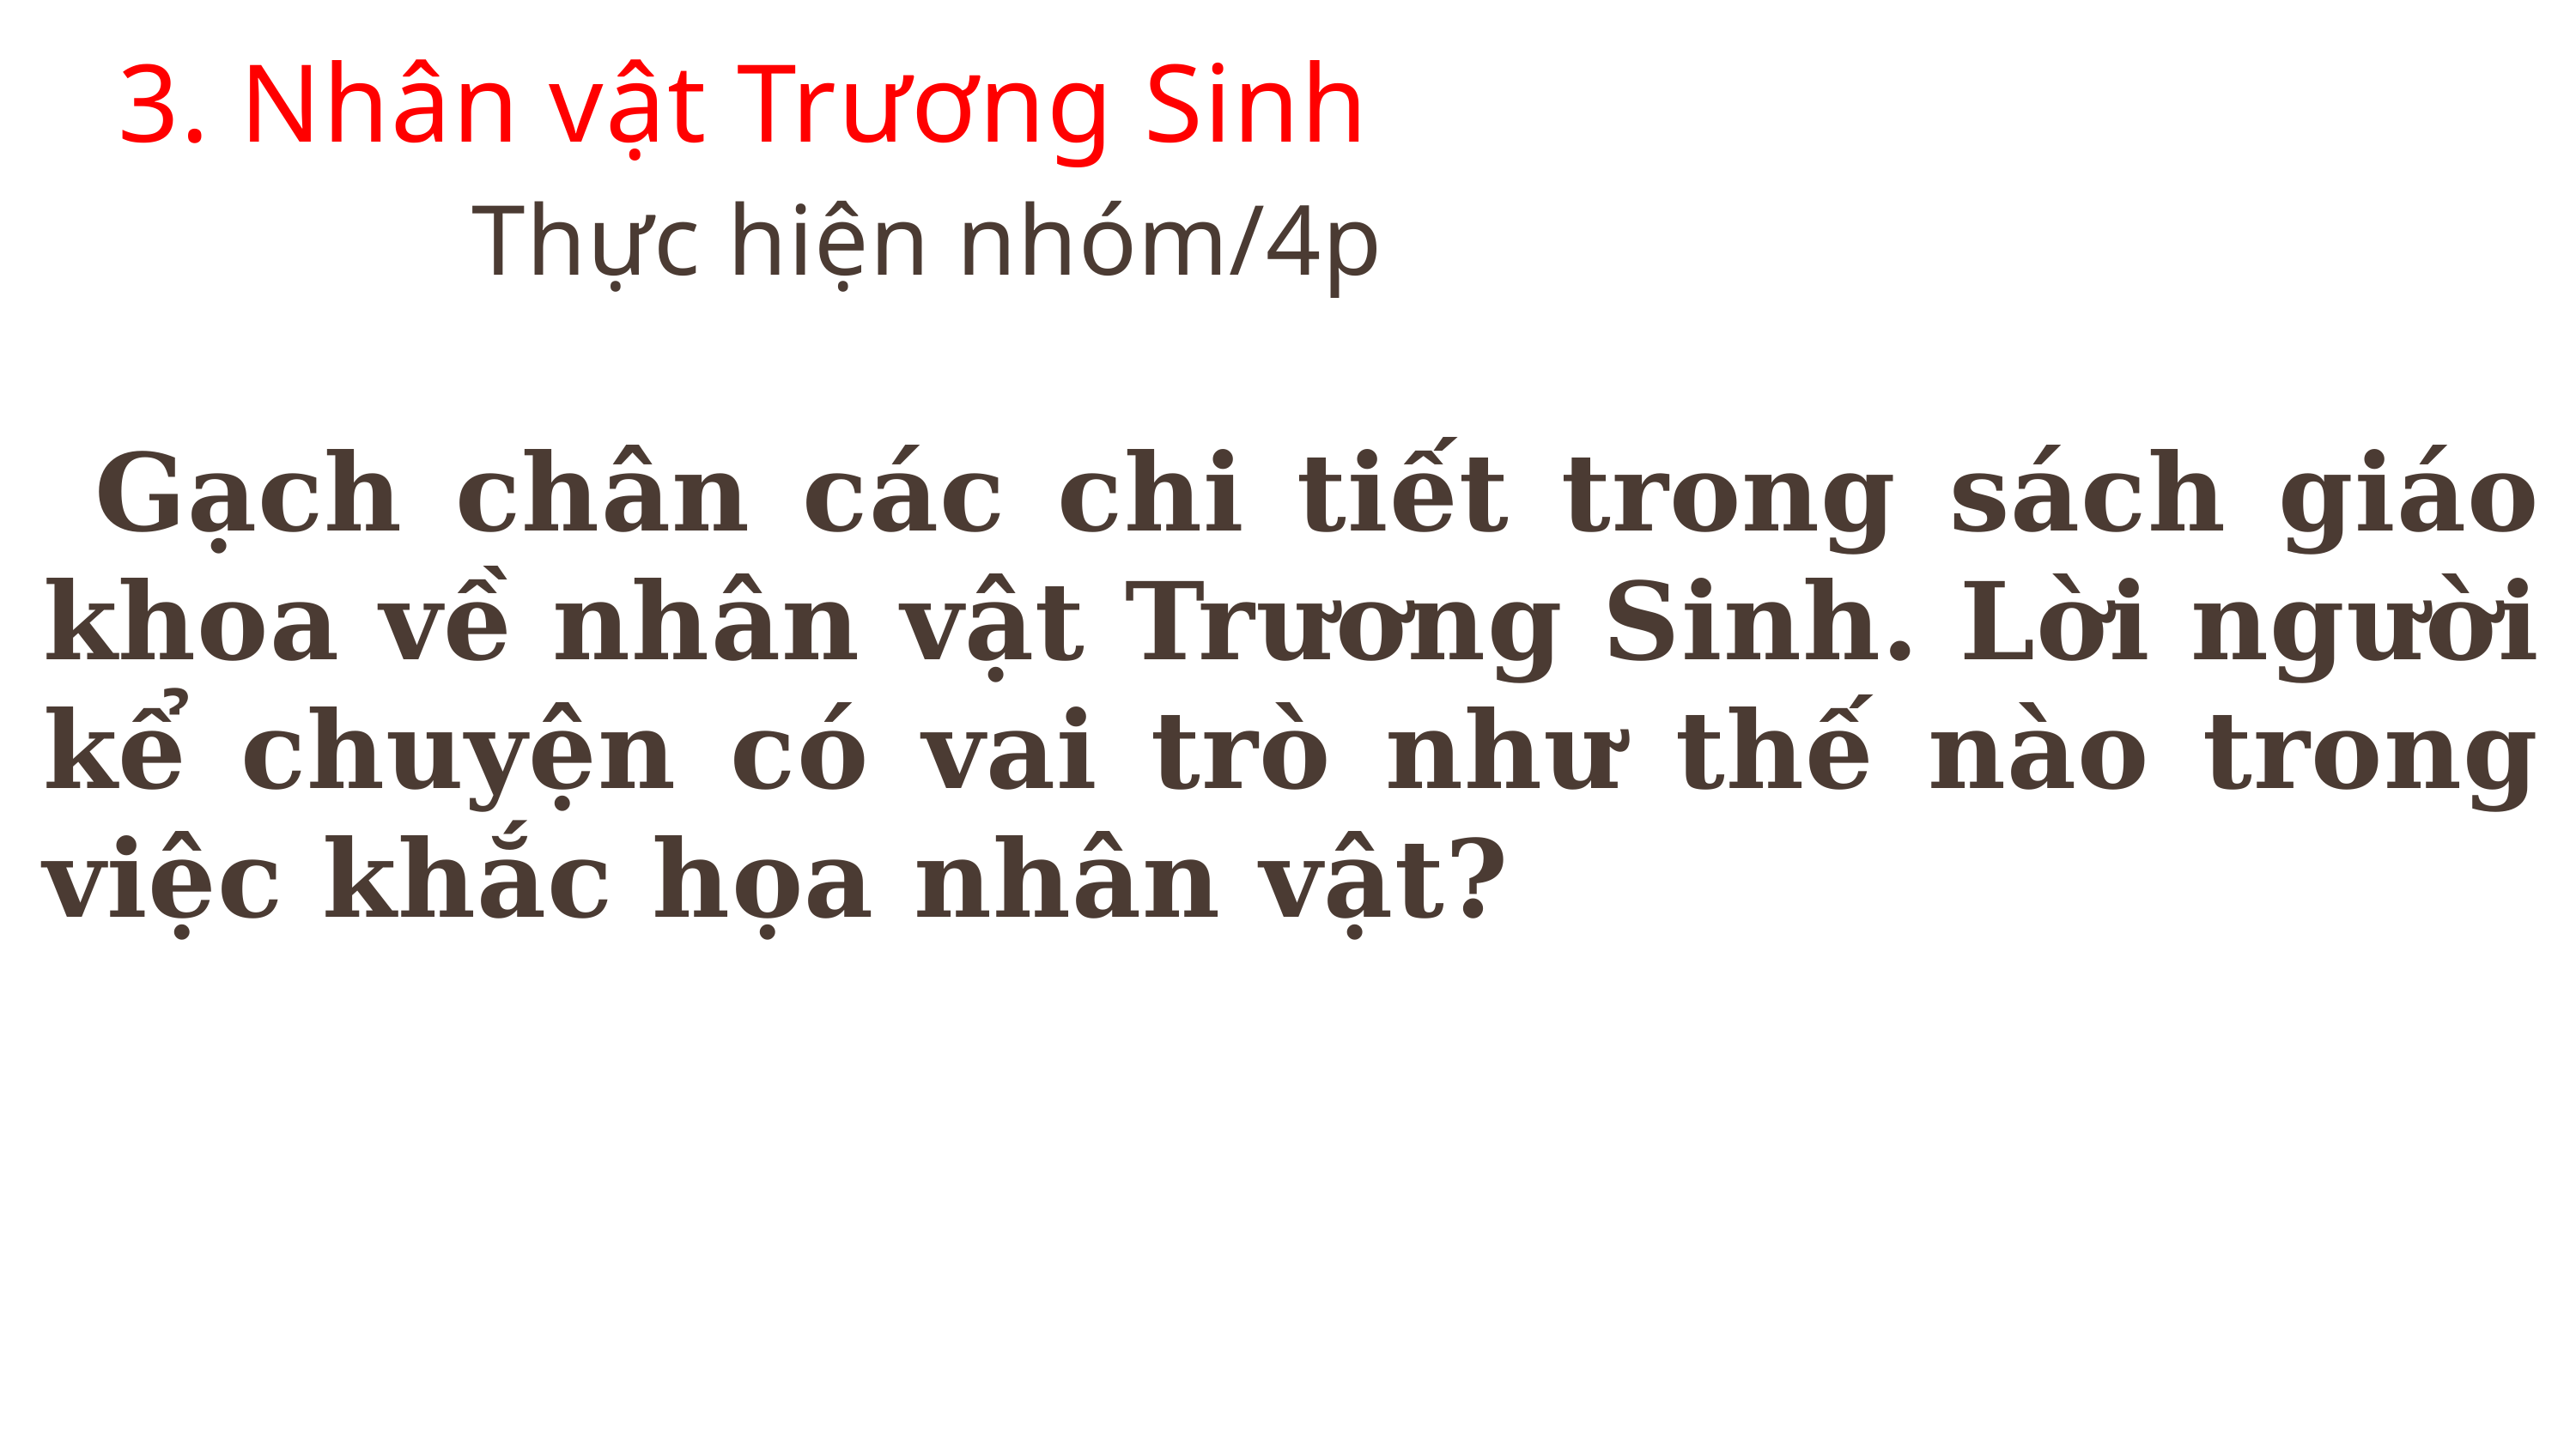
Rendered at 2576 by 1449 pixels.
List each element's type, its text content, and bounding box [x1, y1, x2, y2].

text_box Thực hiện nhóm/4p [203, 239, 1654, 295]
text_box 3. Nhân vật Trương Sinh [118, 34, 2149, 164]
text_box Gạch chân các chi tiết trong sách giáo khoa về nhân vật Trương Sinh. Lời người kể chuyện có vai trò như thế nào trong việc khắc họa nhân vật? [42, 423, 2544, 939]
